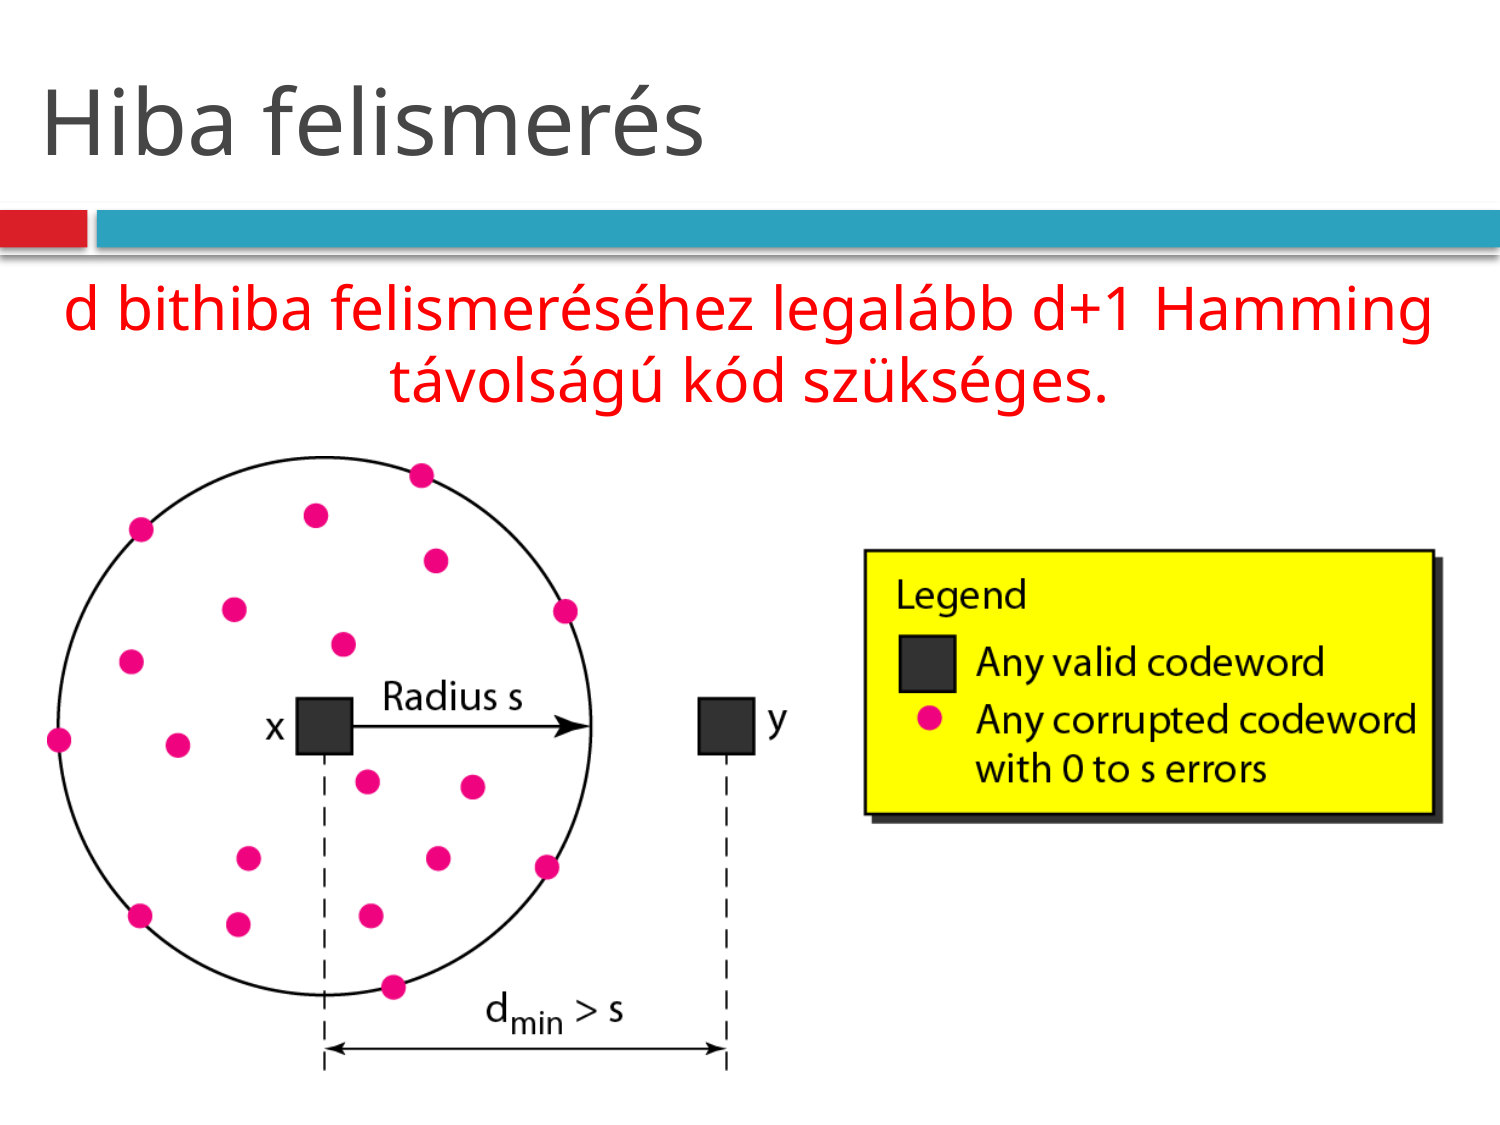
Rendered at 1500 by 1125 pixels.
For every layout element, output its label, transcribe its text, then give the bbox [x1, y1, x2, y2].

title Hiba felismerés [24, 37, 1475, 200]
picture [46, 455, 1444, 1071]
list d bithiba felismeréséhez legalább d+1 Hamming távolságú kód szükséges. [24, 262, 1475, 1100]
